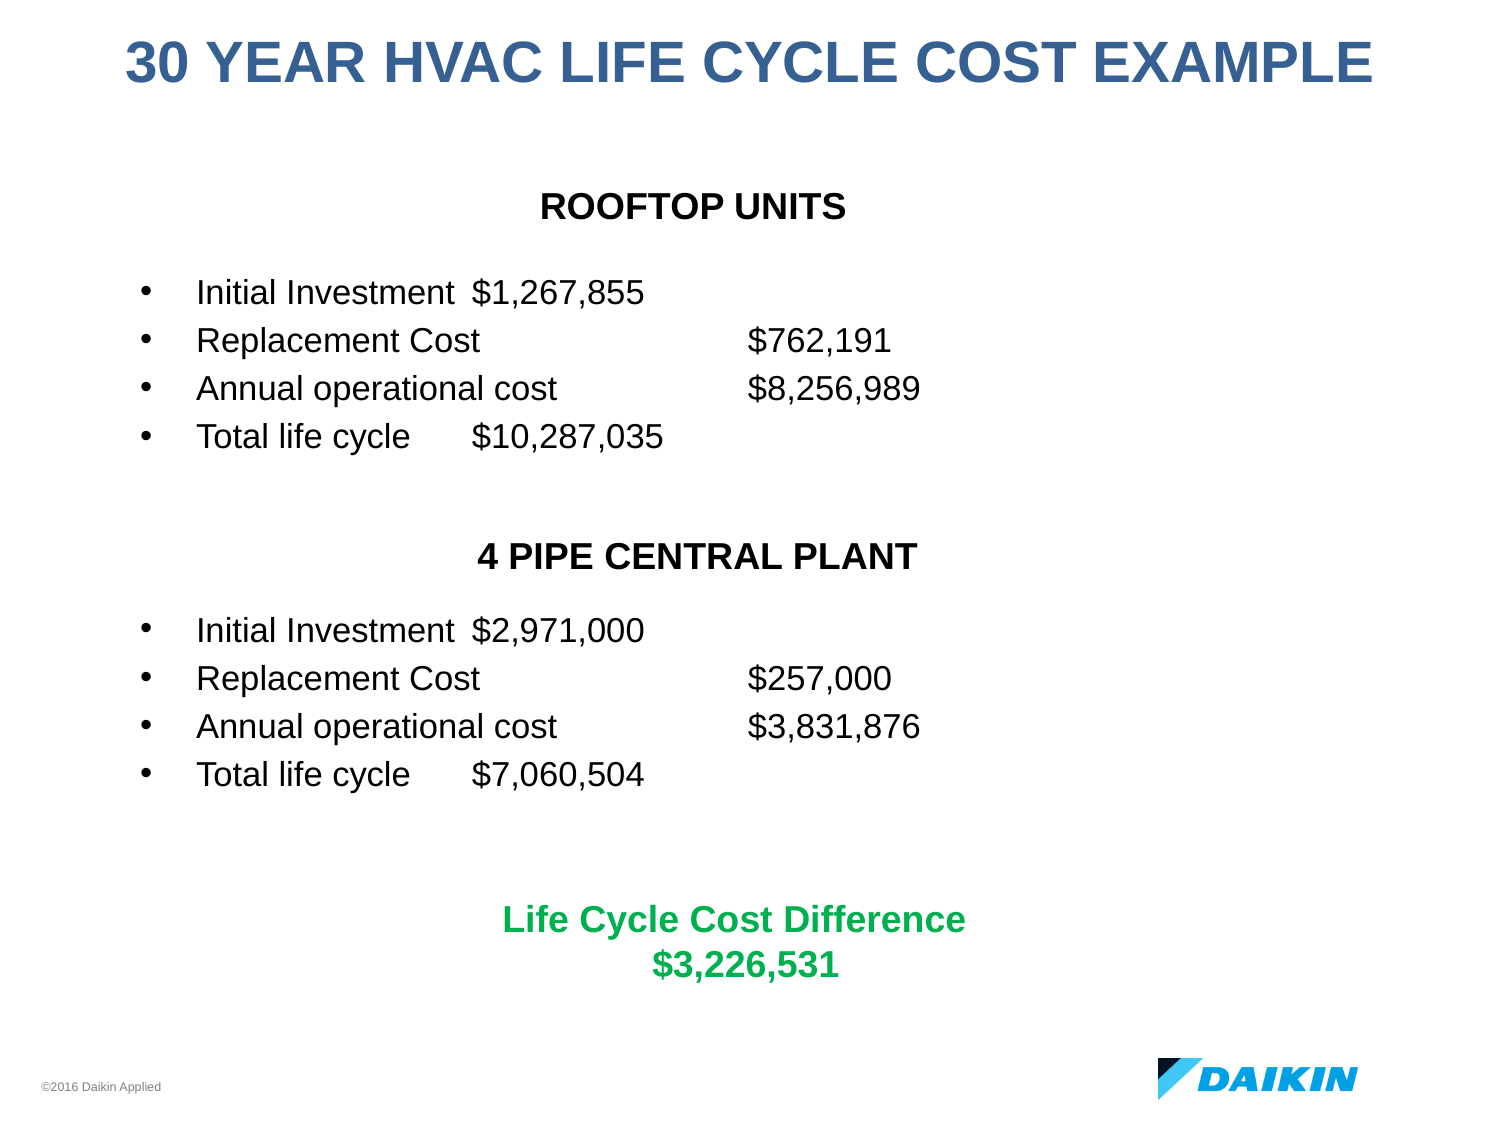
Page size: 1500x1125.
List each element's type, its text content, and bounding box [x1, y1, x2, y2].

list Initial Investment $2,971,000 Replacement Cost $257,000 Annual operational cost $3,831,876 Total life cycle $7,060,504 [125, 600, 1375, 888]
text_box Life Cycle Cost Difference $3,226,531 [487, 887, 988, 993]
picture [1158, 1058, 1358, 1100]
title 30 YEAR HVAC LIFE CYCLE COST EXAMPLE [0, 24, 1500, 93]
list Initial Investment $1,267,855 Replacement Cost $762,191 Annual operational cost $8,256,989 Total life cycle $10,287,035 [125, 262, 1375, 550]
text_box 4 PIPE CENTRAL PLANT [462, 524, 938, 585]
text_box ROOFTOP UNITS [525, 174, 863, 235]
